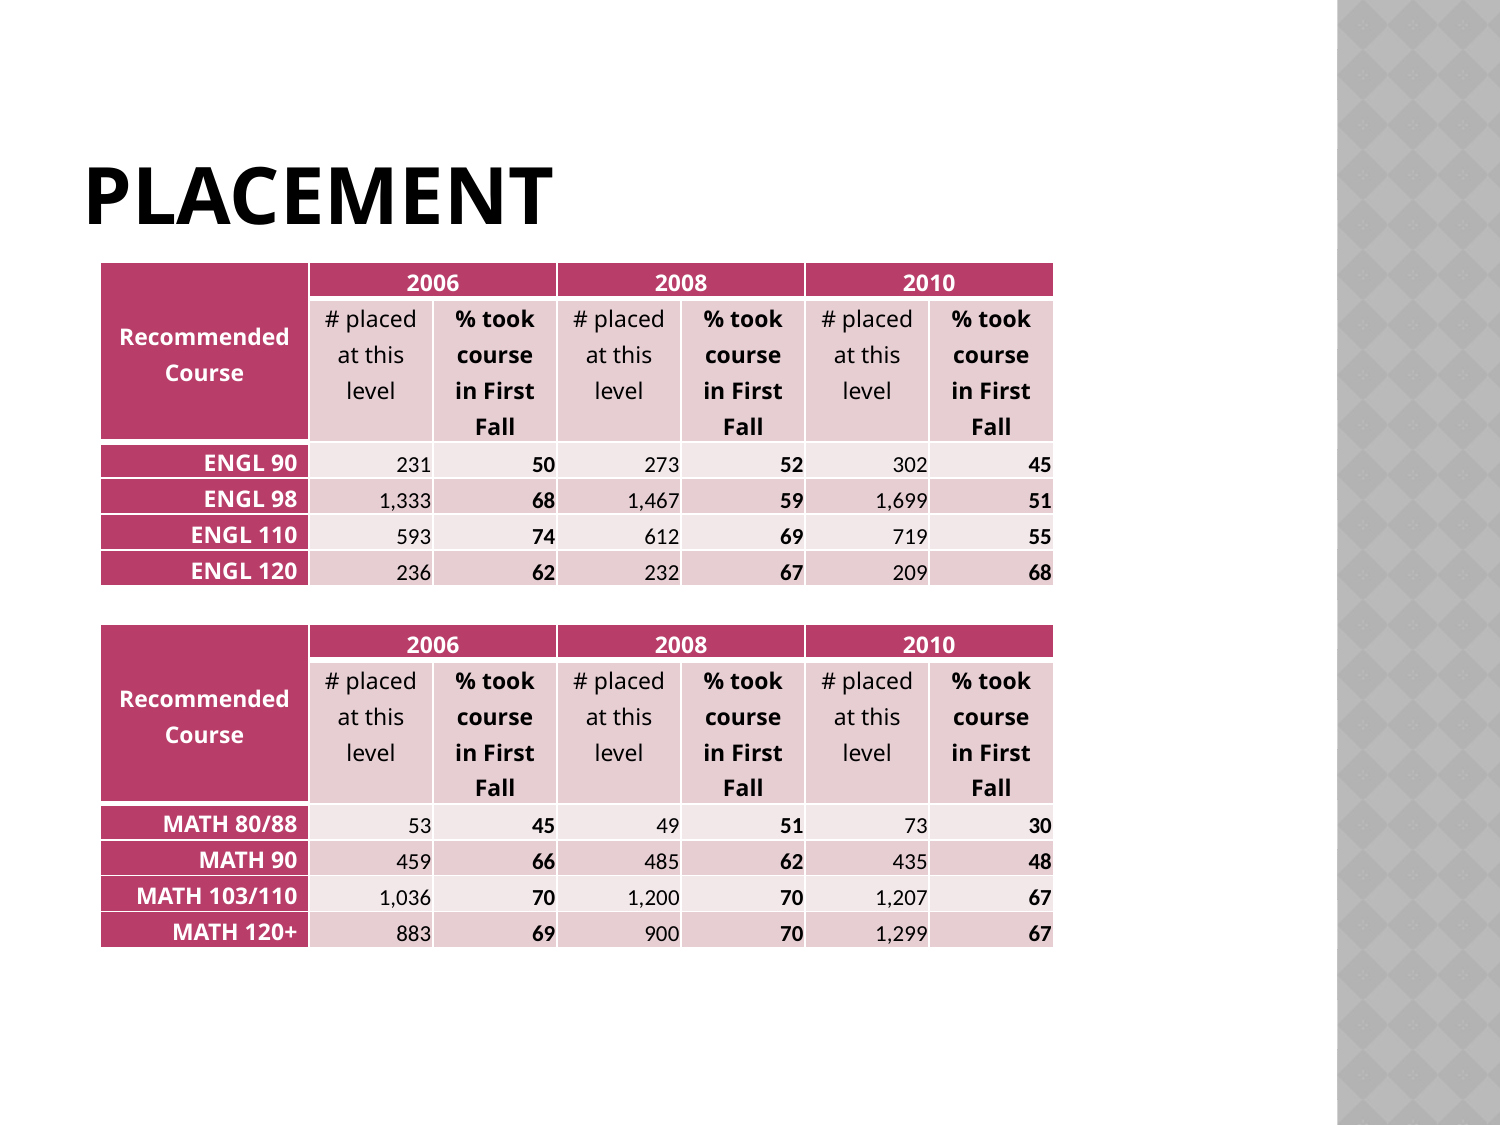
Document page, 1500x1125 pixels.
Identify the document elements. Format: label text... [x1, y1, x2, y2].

table_cell ENGL 120 [101, 551, 308, 585]
table_cell 66 [434, 841, 556, 875]
table_cell MATH 90 [101, 841, 308, 875]
table_cell 232 [558, 551, 680, 585]
table_cell 1,207 [806, 876, 928, 911]
table_cell 67 [682, 551, 804, 585]
table_cell 62 [682, 841, 804, 875]
table_cell 50 [434, 443, 556, 477]
table_cell 51 [930, 479, 1053, 513]
table_cell 302 [806, 443, 928, 477]
table_cell 48 [930, 841, 1053, 875]
table_header 2010 [806, 263, 1053, 296]
table_cell 30 [930, 805, 1053, 839]
table_cell # placed at this level [806, 301, 928, 441]
table_cell 485 [558, 841, 680, 875]
table_cell 70 [682, 912, 804, 947]
table_header 2008 [558, 263, 804, 296]
table_cell # placed at this level [806, 663, 928, 803]
table_cell 51 [682, 805, 804, 839]
table_header Recommended Course [101, 263, 308, 439]
table_cell % took course in First Fall [434, 301, 556, 441]
table_cell 70 [434, 876, 556, 911]
table_cell 1,200 [558, 876, 680, 911]
table_cell ENGL 98 [101, 479, 308, 513]
table_cell MATH 80/88 [101, 806, 308, 839]
table_cell 459 [310, 841, 432, 875]
table_cell 70 [682, 876, 804, 911]
table_cell ENGL 90 [101, 445, 308, 477]
table_cell 59 [682, 479, 804, 513]
table_cell 69 [682, 515, 804, 549]
table_cell % took course in First Fall [930, 301, 1053, 441]
table_header 2006 [310, 625, 556, 657]
table_cell 67 [930, 912, 1053, 947]
table_cell 74 [434, 515, 556, 549]
table_cell 1,467 [558, 479, 680, 513]
table_cell 69 [434, 912, 556, 947]
table_cell MATH 103/110 [101, 876, 308, 911]
table_cell 900 [558, 912, 680, 947]
table_cell 612 [558, 515, 680, 549]
table_cell 67 [930, 876, 1053, 911]
table_cell # placed at this level [310, 301, 432, 441]
table_cell MATH 120+ [101, 912, 308, 947]
table_cell 49 [558, 805, 680, 839]
table_cell 273 [558, 443, 680, 477]
table_header 2008 [558, 625, 804, 657]
table_cell 68 [930, 551, 1053, 585]
table_cell 883 [310, 912, 432, 947]
table_cell 68 [434, 479, 556, 513]
table_cell 1,699 [806, 479, 928, 513]
table_cell # placed at this level [310, 663, 432, 803]
table_cell % took course in First Fall [930, 663, 1053, 803]
table_header 2006 [310, 263, 556, 296]
table_cell 231 [310, 443, 432, 477]
table_header Recommended Course [101, 625, 308, 801]
table_cell 73 [806, 805, 928, 839]
table_cell % took course in First Fall [434, 663, 556, 803]
table_cell 45 [930, 443, 1053, 477]
table_cell 593 [310, 515, 432, 549]
table_cell 719 [806, 515, 928, 549]
table_cell 55 [930, 515, 1053, 549]
table_header 2010 [806, 625, 1053, 657]
table_cell % took course in First Fall [682, 663, 804, 803]
table_cell # placed at this level [558, 663, 680, 803]
table_cell 1,036 [310, 876, 432, 911]
title placement [75, 52, 1263, 241]
table_cell 62 [434, 551, 556, 585]
table_cell % took course in First Fall [682, 301, 804, 441]
table_cell 45 [434, 805, 556, 839]
table_cell 1,299 [806, 912, 928, 947]
table_cell 209 [806, 551, 928, 585]
table_cell # placed at this level [558, 301, 680, 441]
table_cell 1,333 [310, 479, 432, 513]
table_cell 236 [310, 551, 432, 585]
table_cell 435 [806, 841, 928, 875]
table_cell 53 [310, 805, 432, 839]
table_cell ENGL 110 [101, 515, 308, 549]
table_cell 52 [682, 443, 804, 477]
